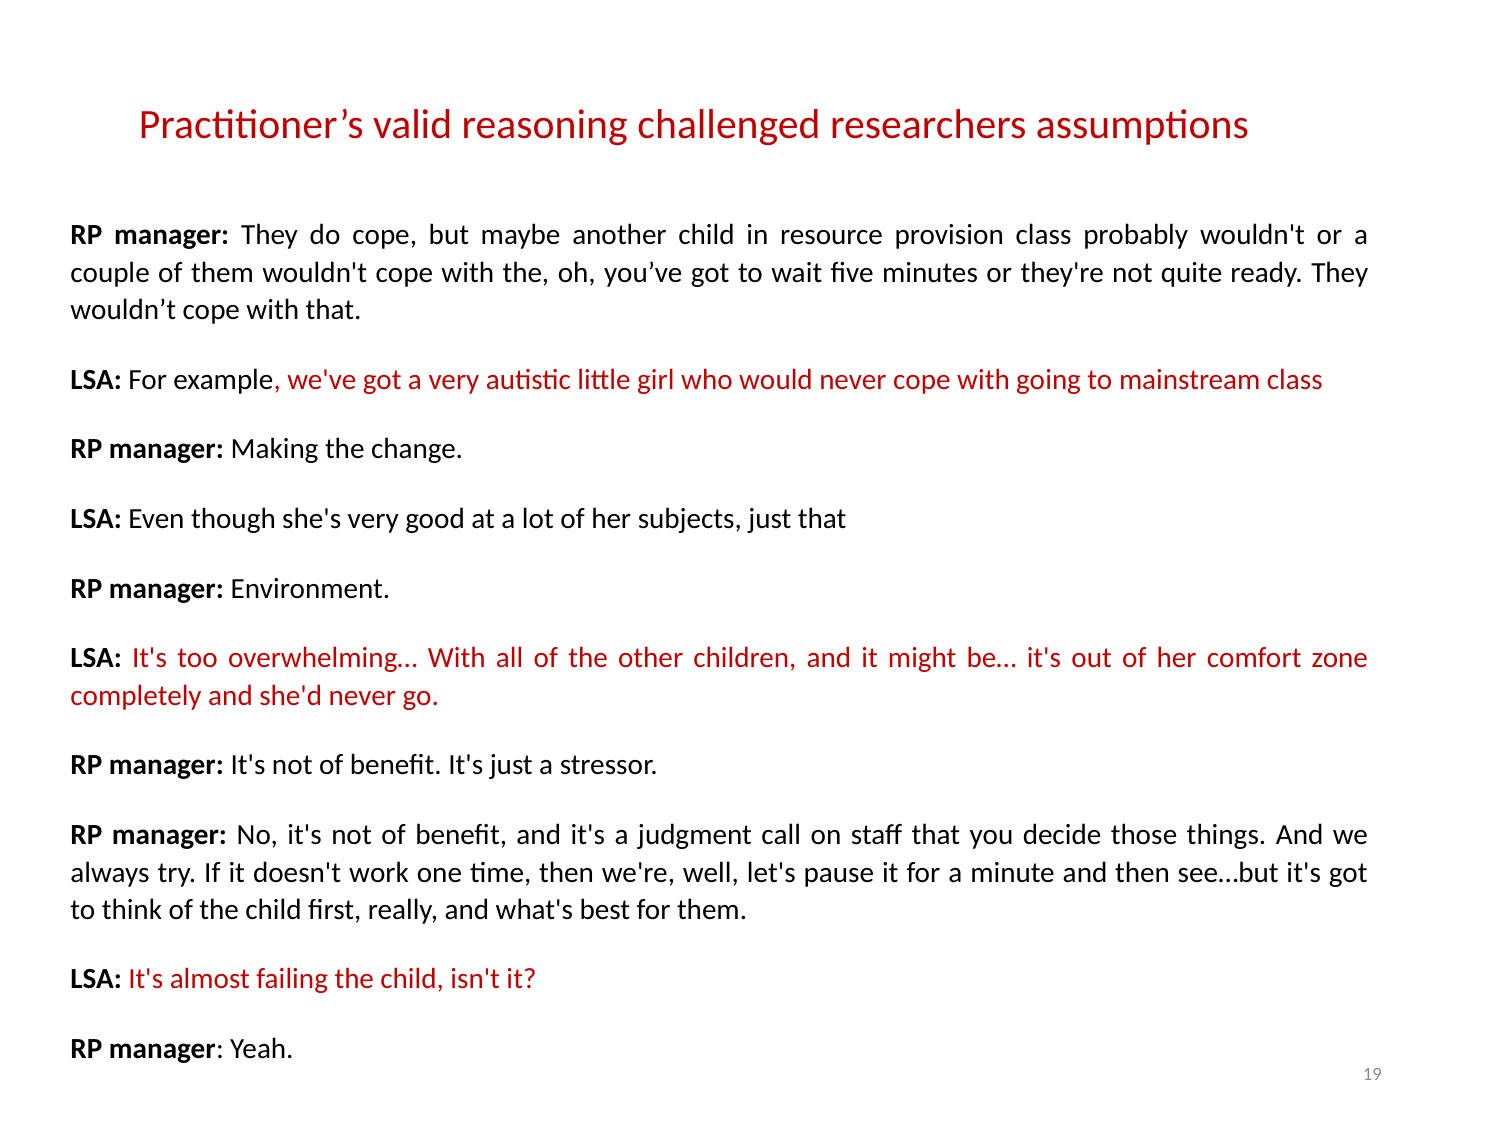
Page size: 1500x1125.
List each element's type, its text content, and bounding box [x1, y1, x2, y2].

slide_number 19 [1059, 1042, 1397, 1103]
list RP manager: They do cope, but maybe another child in resource provision class probably wouldn't or a couple of them wouldn't cope with the, oh, you’ve got to wait five minutes or they're not quite ready. They wouldn’t cope with that. LSA: For example, we've got a very autistic little girl who would never cope with going to mainstream class RP manager: Making the change. LSA: Even though she's very good at a lot of her subjects, just that RP manager: Environment. LSA: It's too overwhelming… With all of the other children, and it might be… it's out of her comfort zone completely and she'd never go. RP manager: It's not of benefit. It's just a stressor. RP manager: No, it's not of benefit, and it's a judgment call on staff that you decide those things. And we always try. If it doesn't work one time, then we're, well, let's pause it for a minute and then see…but it's got to think of the child first, really, and what's best for them. LSA: It's almost failing the child, isn't it? RP manager: Yeah. [55, 205, 1400, 920]
title Practitioner’s valid reasoning challenged researchers assumptions [123, 26, 1418, 224]
